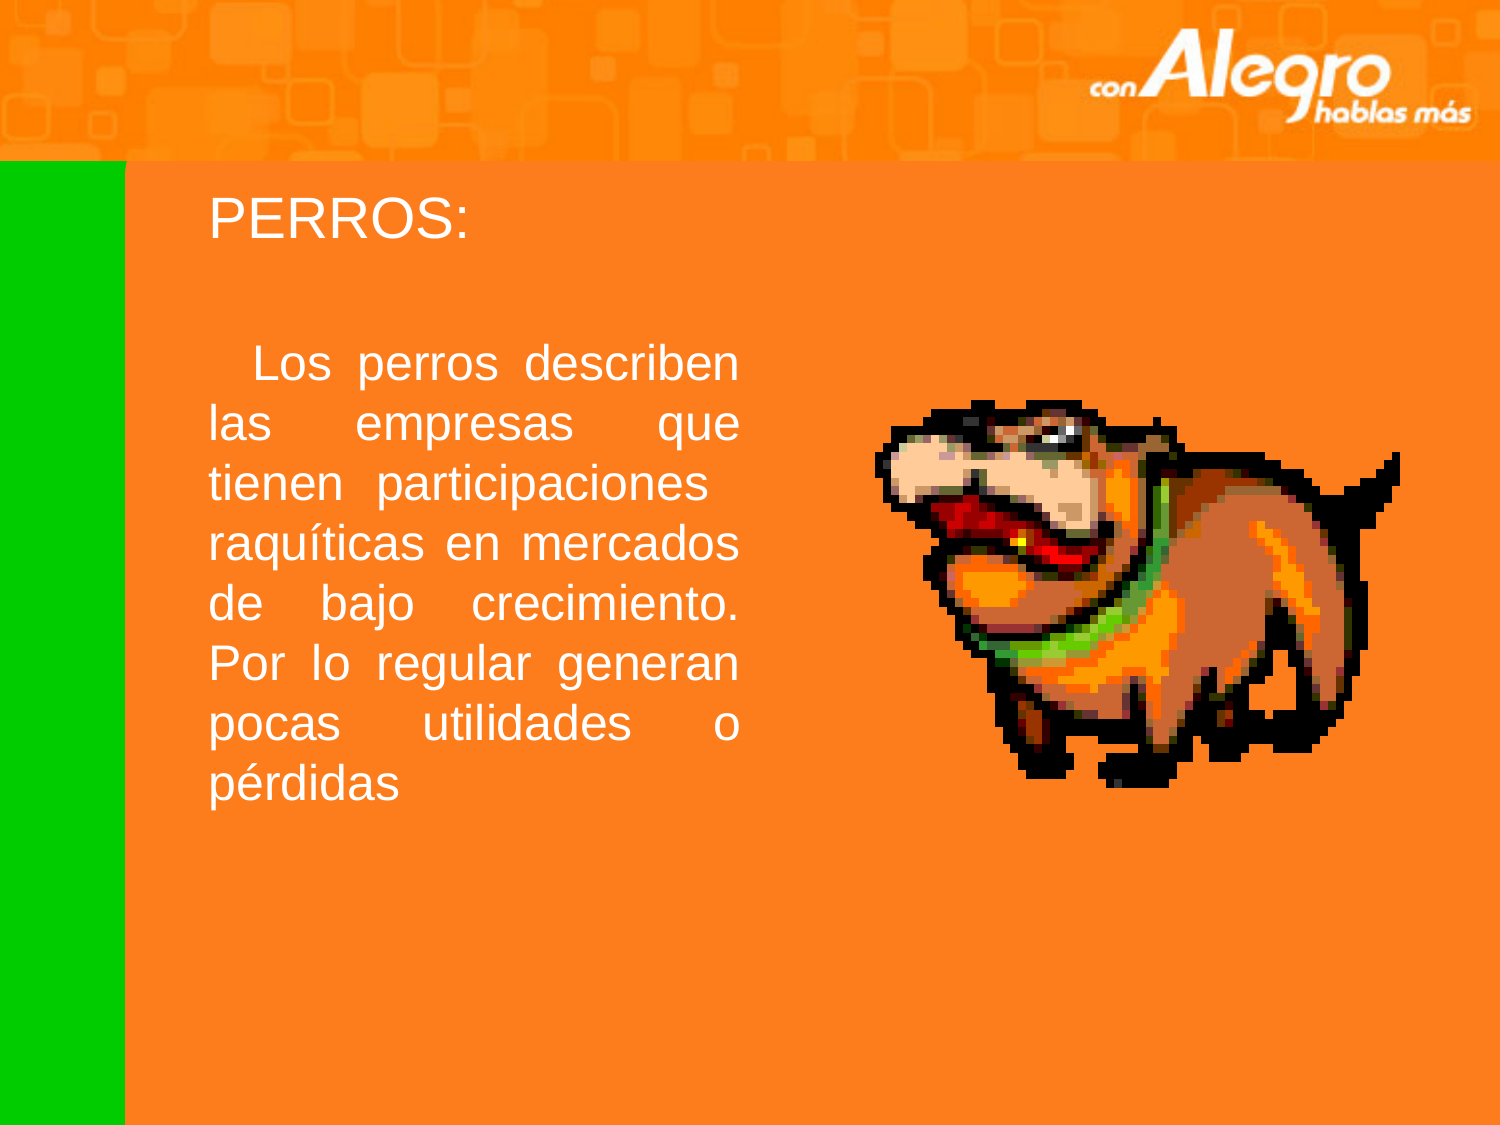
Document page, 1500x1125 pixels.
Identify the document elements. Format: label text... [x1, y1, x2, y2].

list PERROS: Los perros describen las empresas que tienen participaciones raquíticas en mercados de bajo crecimiento. Por lo regular generan pocas utilidades o pérdidas [137, 172, 757, 999]
picture [0, 0, 1500, 162]
picture [867, 349, 1424, 788]
